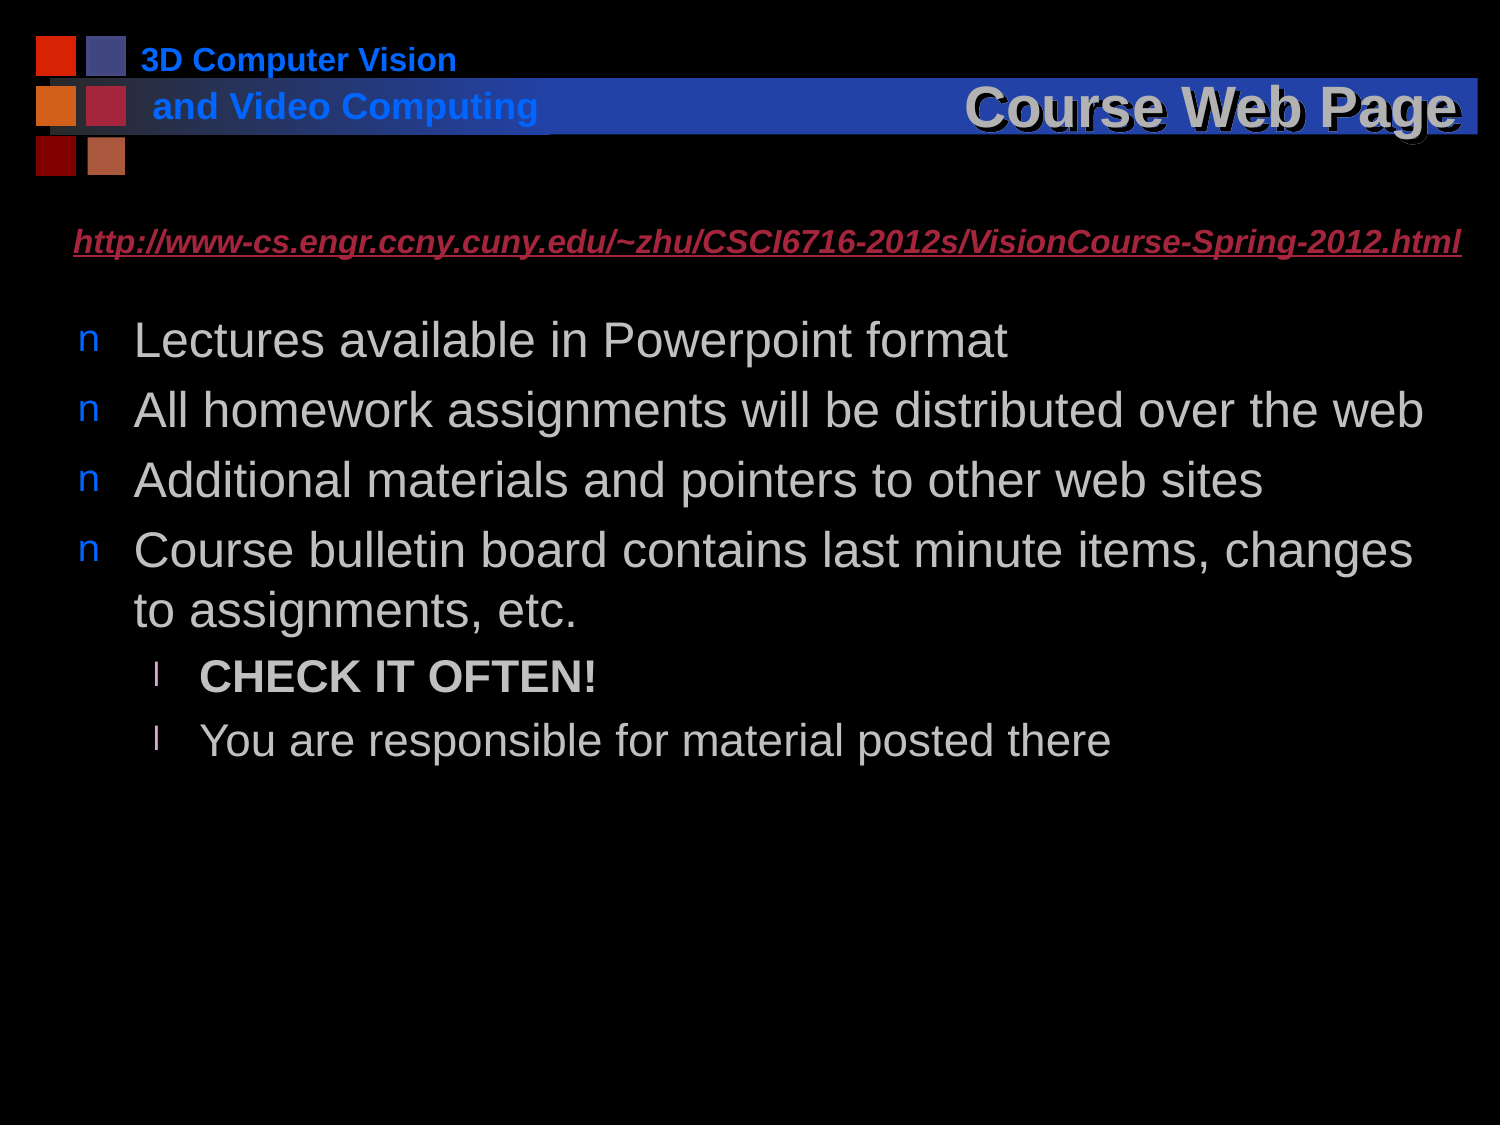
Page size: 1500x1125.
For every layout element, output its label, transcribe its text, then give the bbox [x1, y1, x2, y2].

title Course Web Page [947, 46, 1476, 148]
text_box http://www-cs.engr.ccny.cuny.edu/~zhu/CSCI6716-2012s/VisionCourse-Spring-2012.html [58, 212, 1478, 268]
list Lectures available in Powerpoint format All homework assignments will be distributed over the web Additional materials and pointers to other web sites Course bulletin board contains last minute items, changes to assignments, etc. CHECK IT OFTEN! You are responsible for material posted there [61, 299, 1463, 888]
